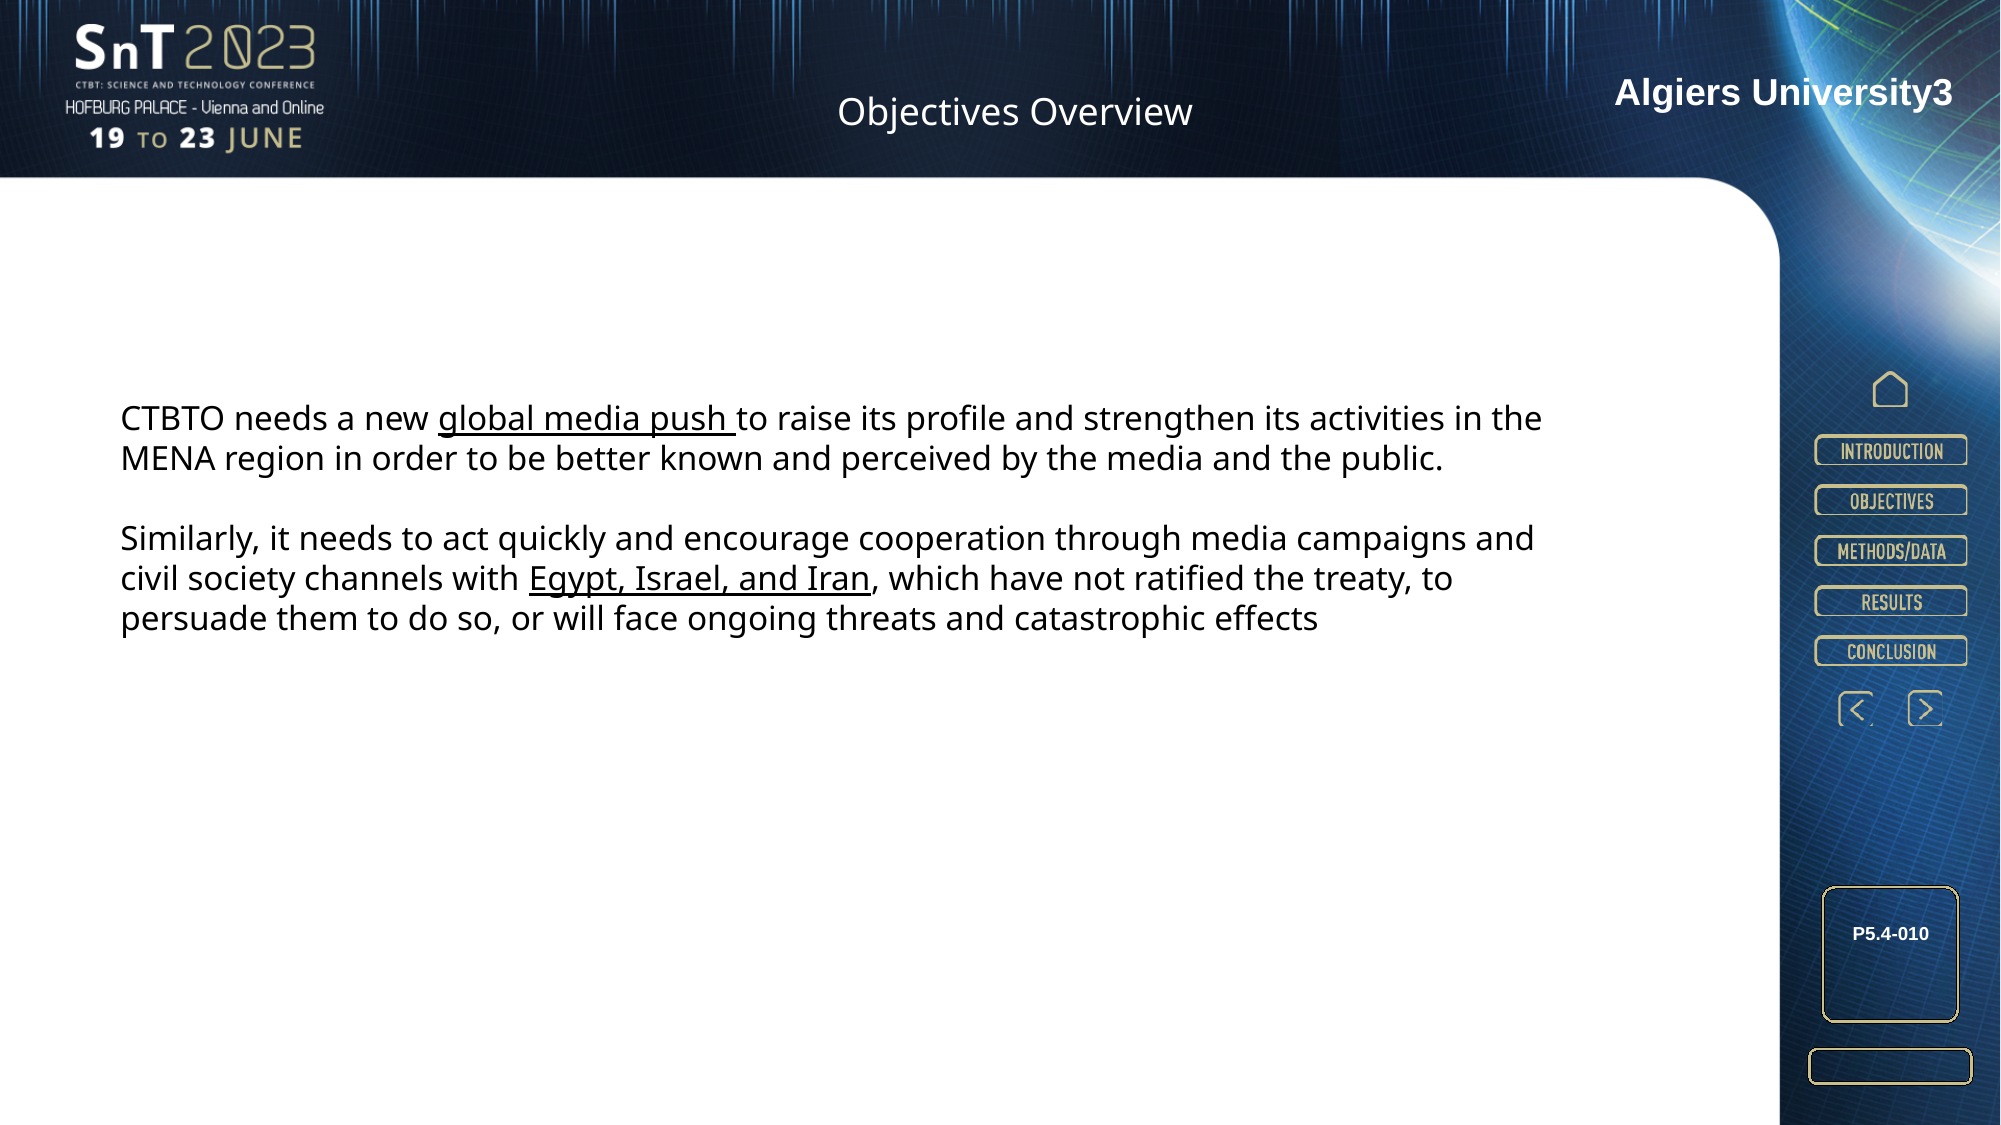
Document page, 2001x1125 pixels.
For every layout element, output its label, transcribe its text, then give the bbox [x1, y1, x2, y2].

text_box Objectives Overview [436, 49, 1594, 142]
text_box CTBTO needs a new global media push to raise its profile and strengthen its activities in the MENA region in order to be better known and perceived by the media and the public. Similarly, it needs to act quickly and encourage cooperation through media campaigns and civil society channels with Egypt, Israel, and Iran, which have not ratified the treaty, to persuade them to do so, or will face ongoing threats and catastrophic effects [105, 389, 1604, 780]
picture [0, 0, 2001, 1125]
text_box Algiers University3 [1599, 60, 2000, 121]
text_box P5.4-010 [1823, 896, 1958, 1018]
